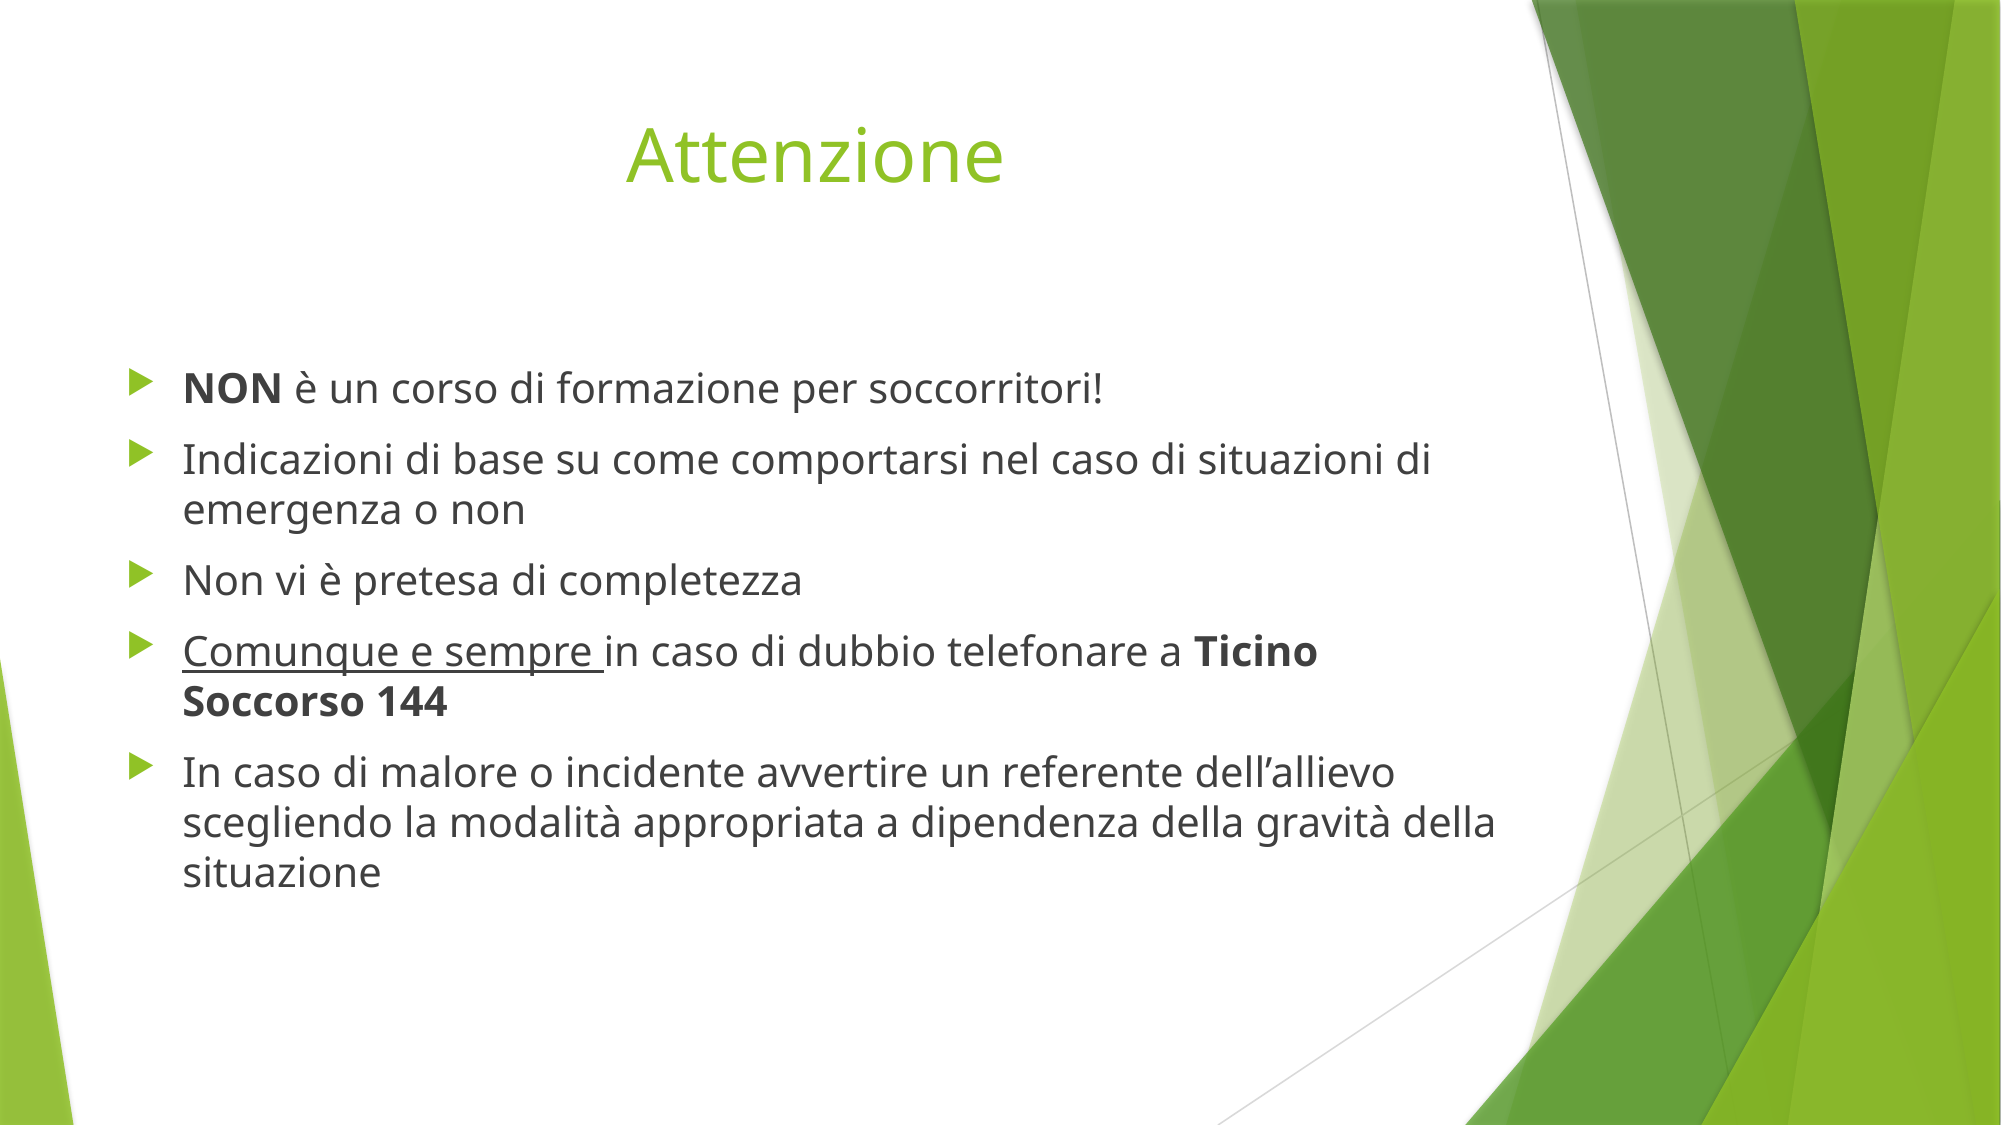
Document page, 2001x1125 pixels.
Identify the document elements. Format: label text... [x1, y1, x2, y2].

title Attenzione [111, 99, 1522, 317]
list NON è un corso di formazione per soccorritori! Indicazioni di base su come comportarsi nel caso di situazioni di emergenza o non Non vi è pretesa di completezza Comunque e sempre in caso di dubbio telefonare a Ticino Soccorso 144 In caso di malore o incidente avvertire un referente dell’allievo scegliendo la modalità appropriata a dipendenza della gravità della situazione [111, 354, 1522, 992]
